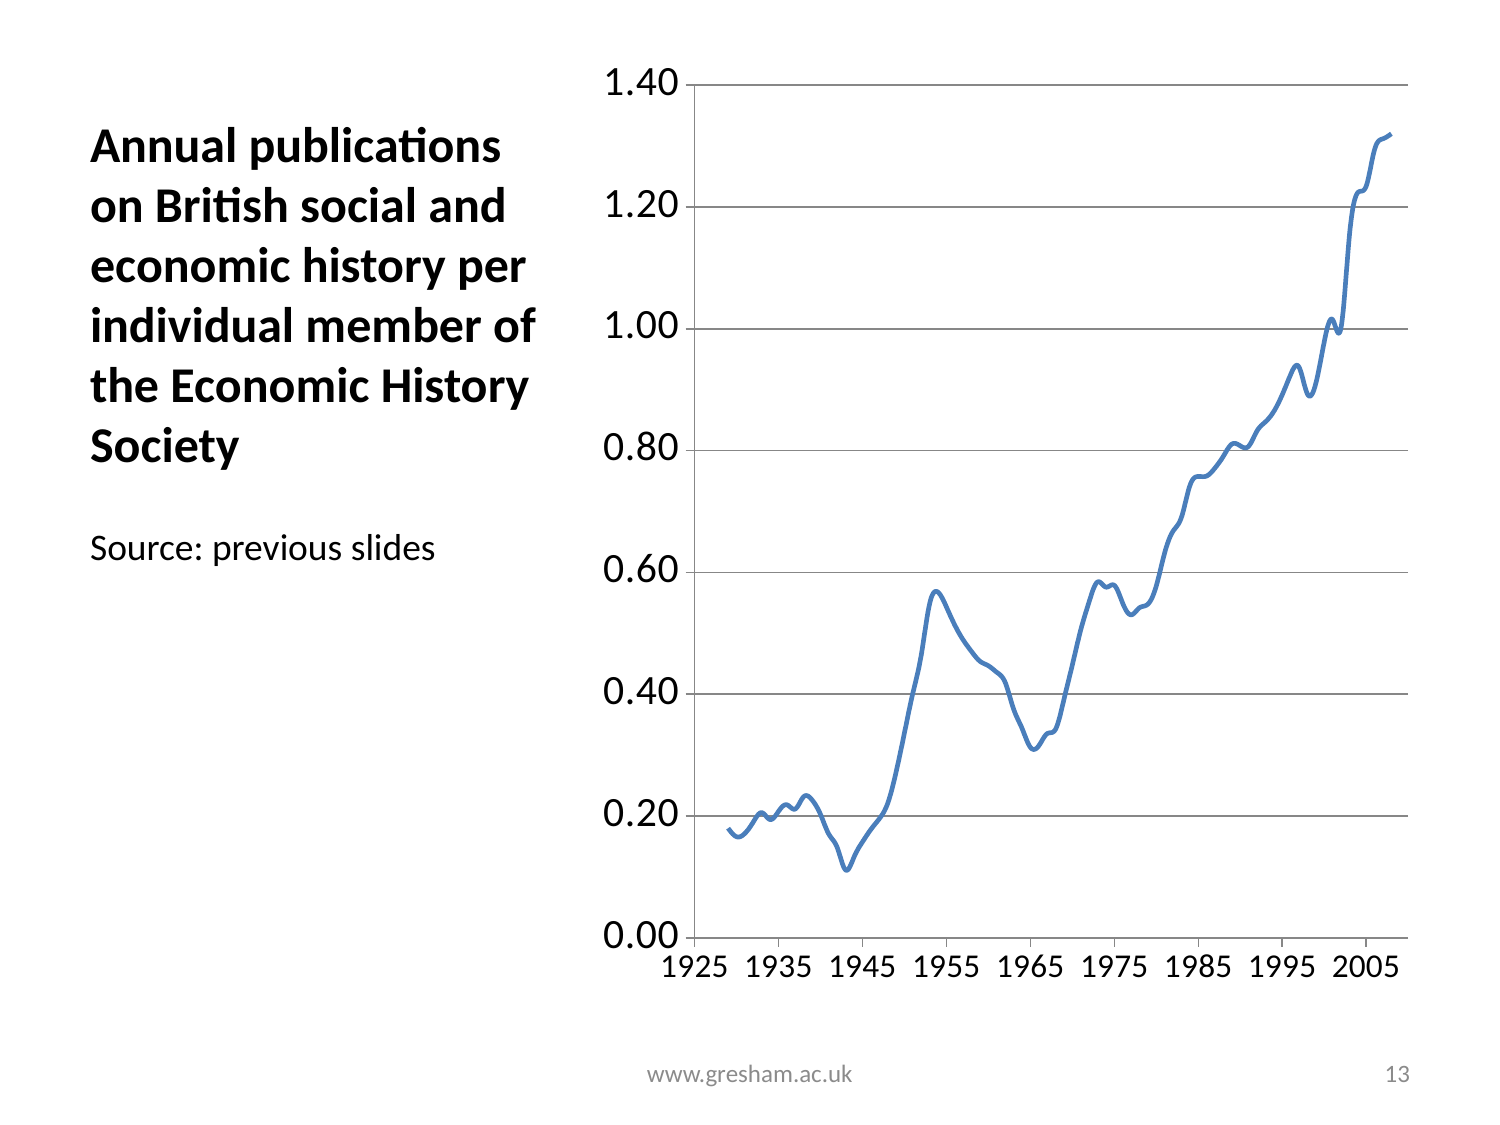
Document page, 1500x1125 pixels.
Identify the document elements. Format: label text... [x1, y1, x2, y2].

chart [586, 44, 1426, 1006]
footer www.gresham.ac.uk [512, 1042, 988, 1103]
list Source: previous slides [75, 515, 569, 1005]
slide_number 13 [1074, 1042, 1425, 1103]
title Annual publications on British social and economic history per individual member of the Economic History Society [75, 44, 569, 480]
